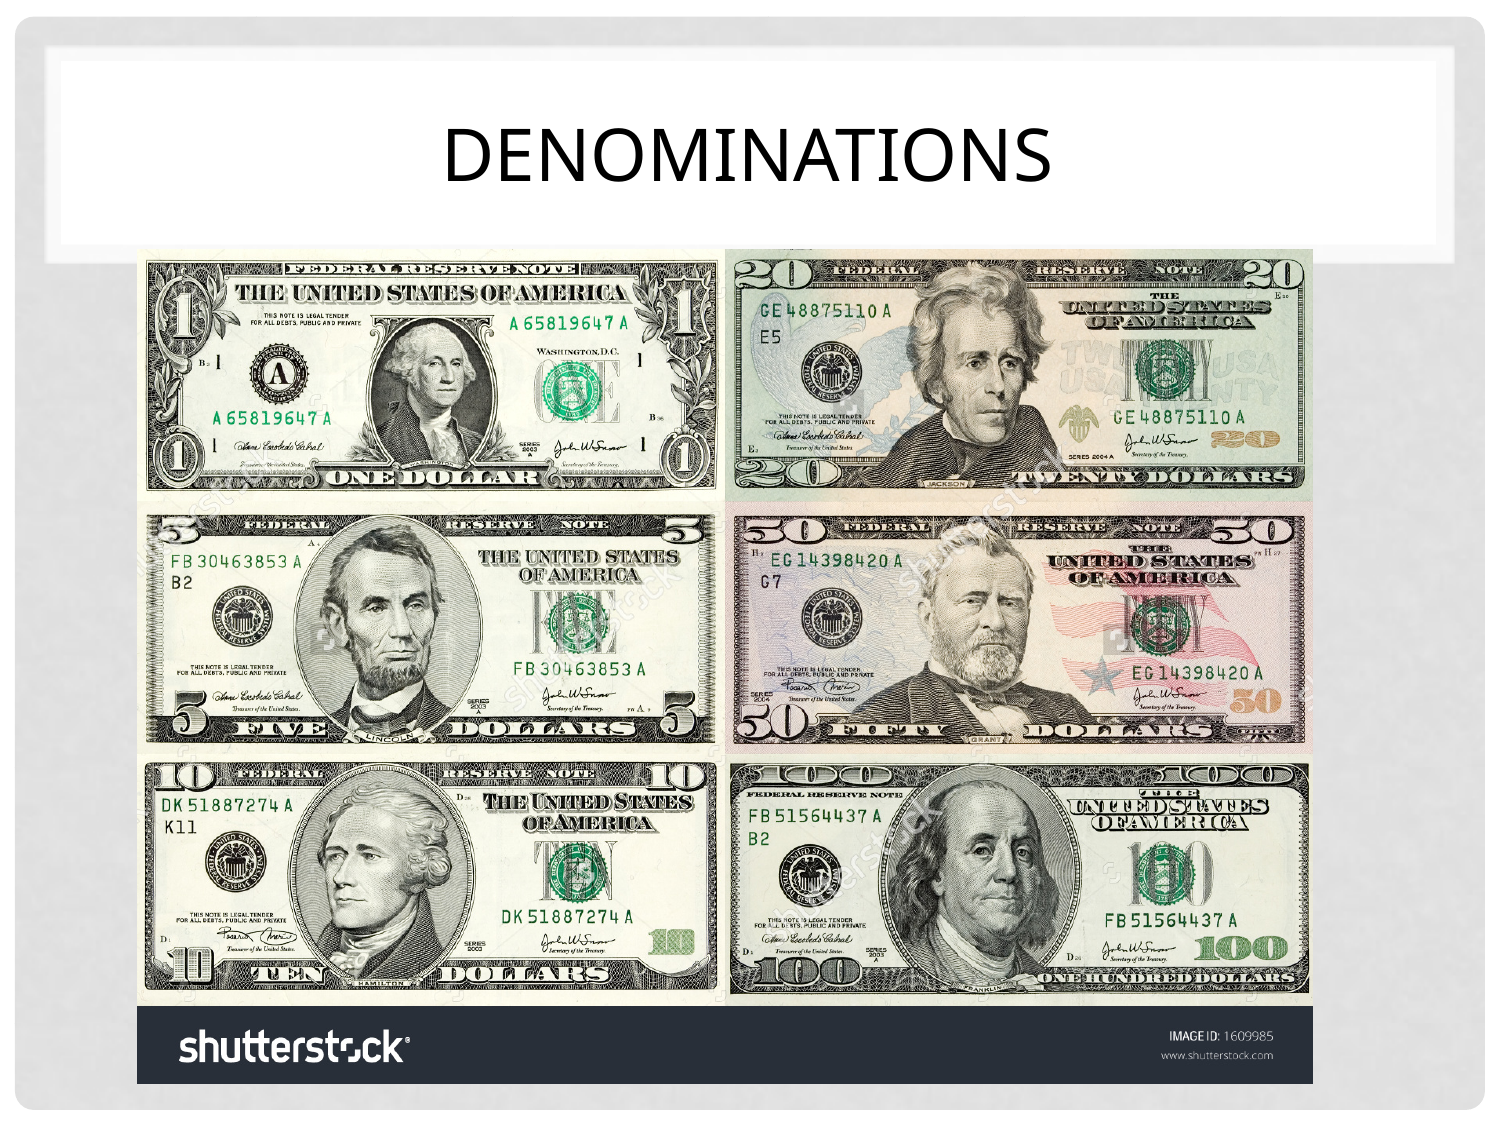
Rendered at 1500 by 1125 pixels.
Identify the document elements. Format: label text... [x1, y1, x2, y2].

title Denominations [69, 66, 1425, 238]
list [137, 249, 1313, 1084]
